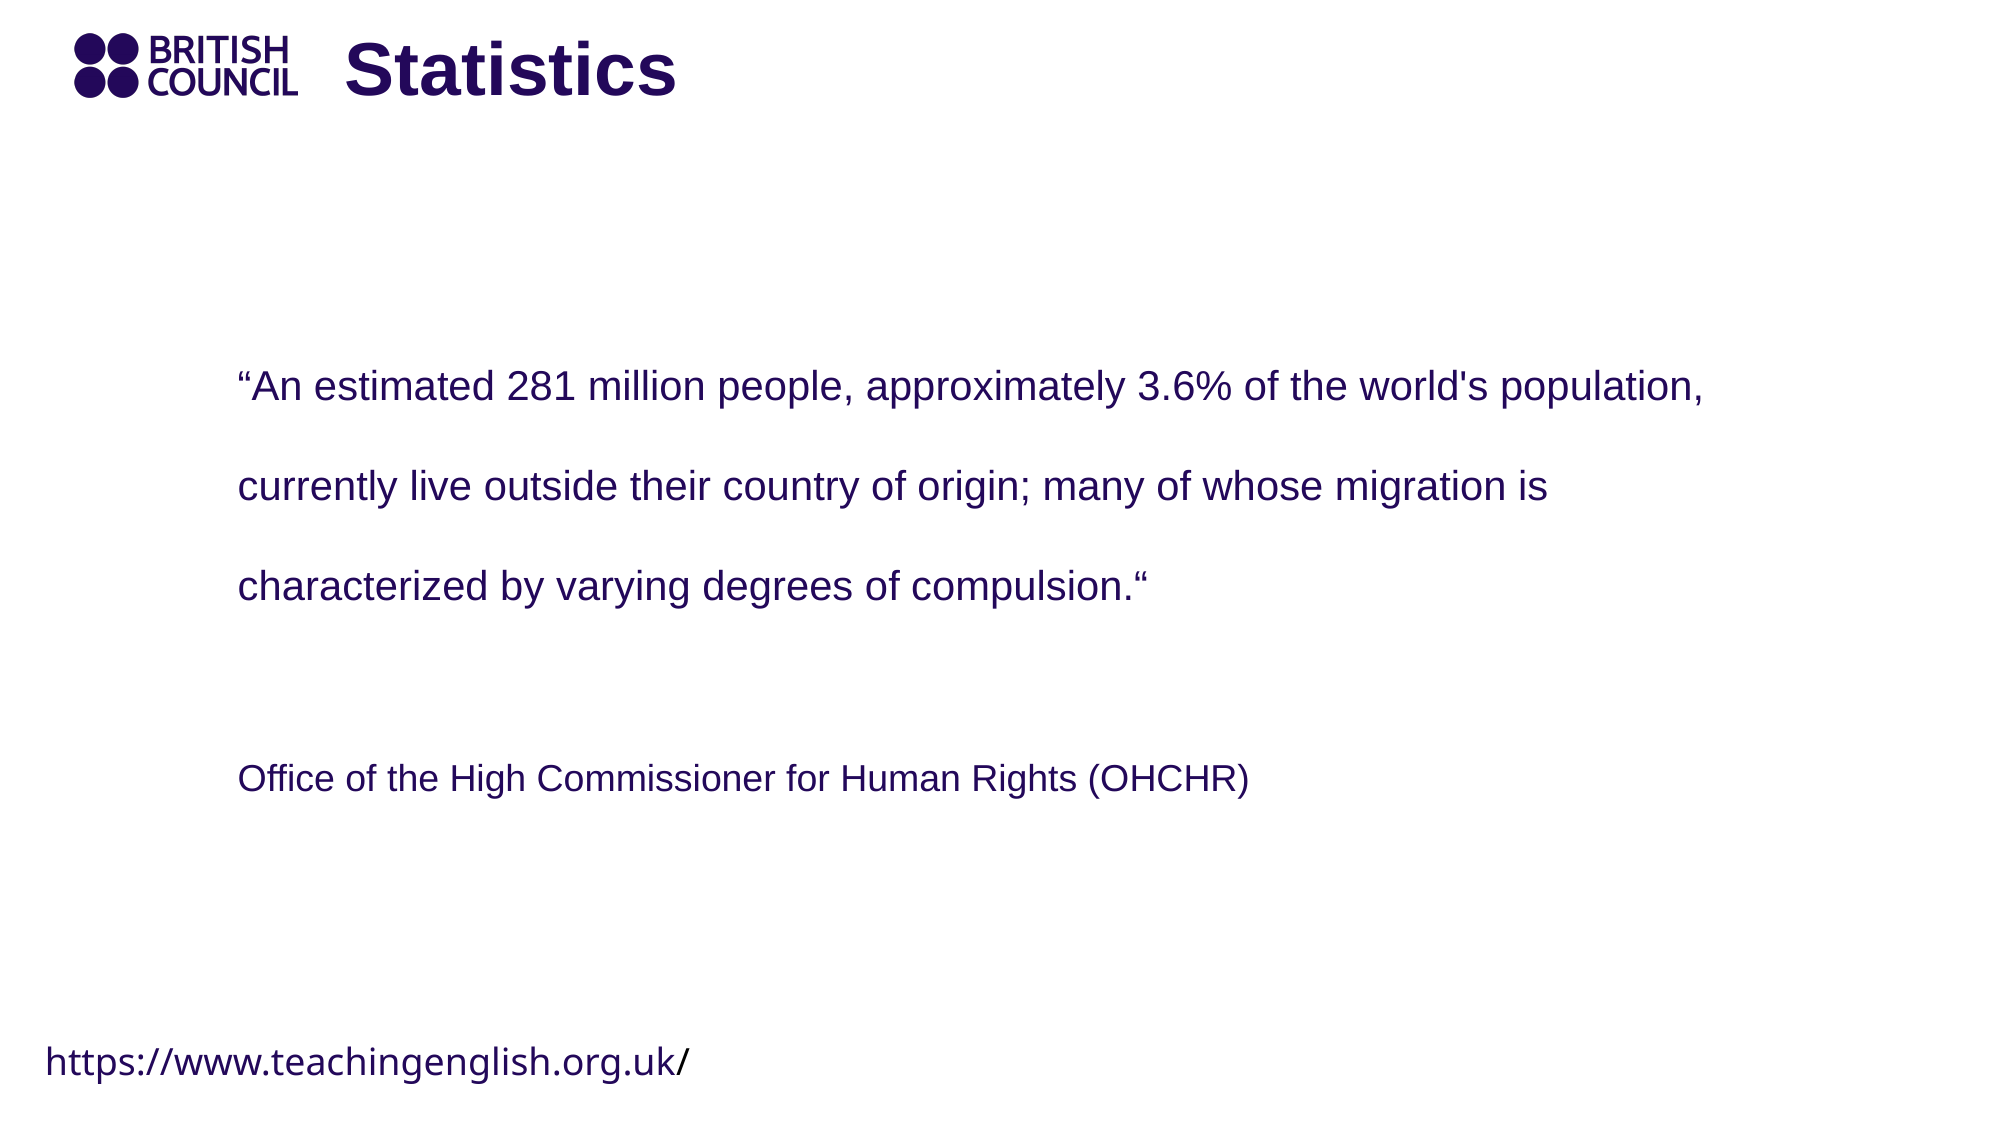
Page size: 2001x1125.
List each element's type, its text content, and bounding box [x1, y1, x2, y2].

text_box “An estimated 281 million people, approximately 3.6% of the world's population, currently live outside their country of origin; many of whose migration is characterized by varying degrees of compulsion.“ Office of the High Commissioner for Human Rights (OHCHR) [222, 301, 1777, 807]
text_box https://www.teachingenglish.org.uk/ [30, 1030, 1030, 1091]
text_box Statistics [330, 12, 1330, 118]
picture [73, 33, 299, 99]
